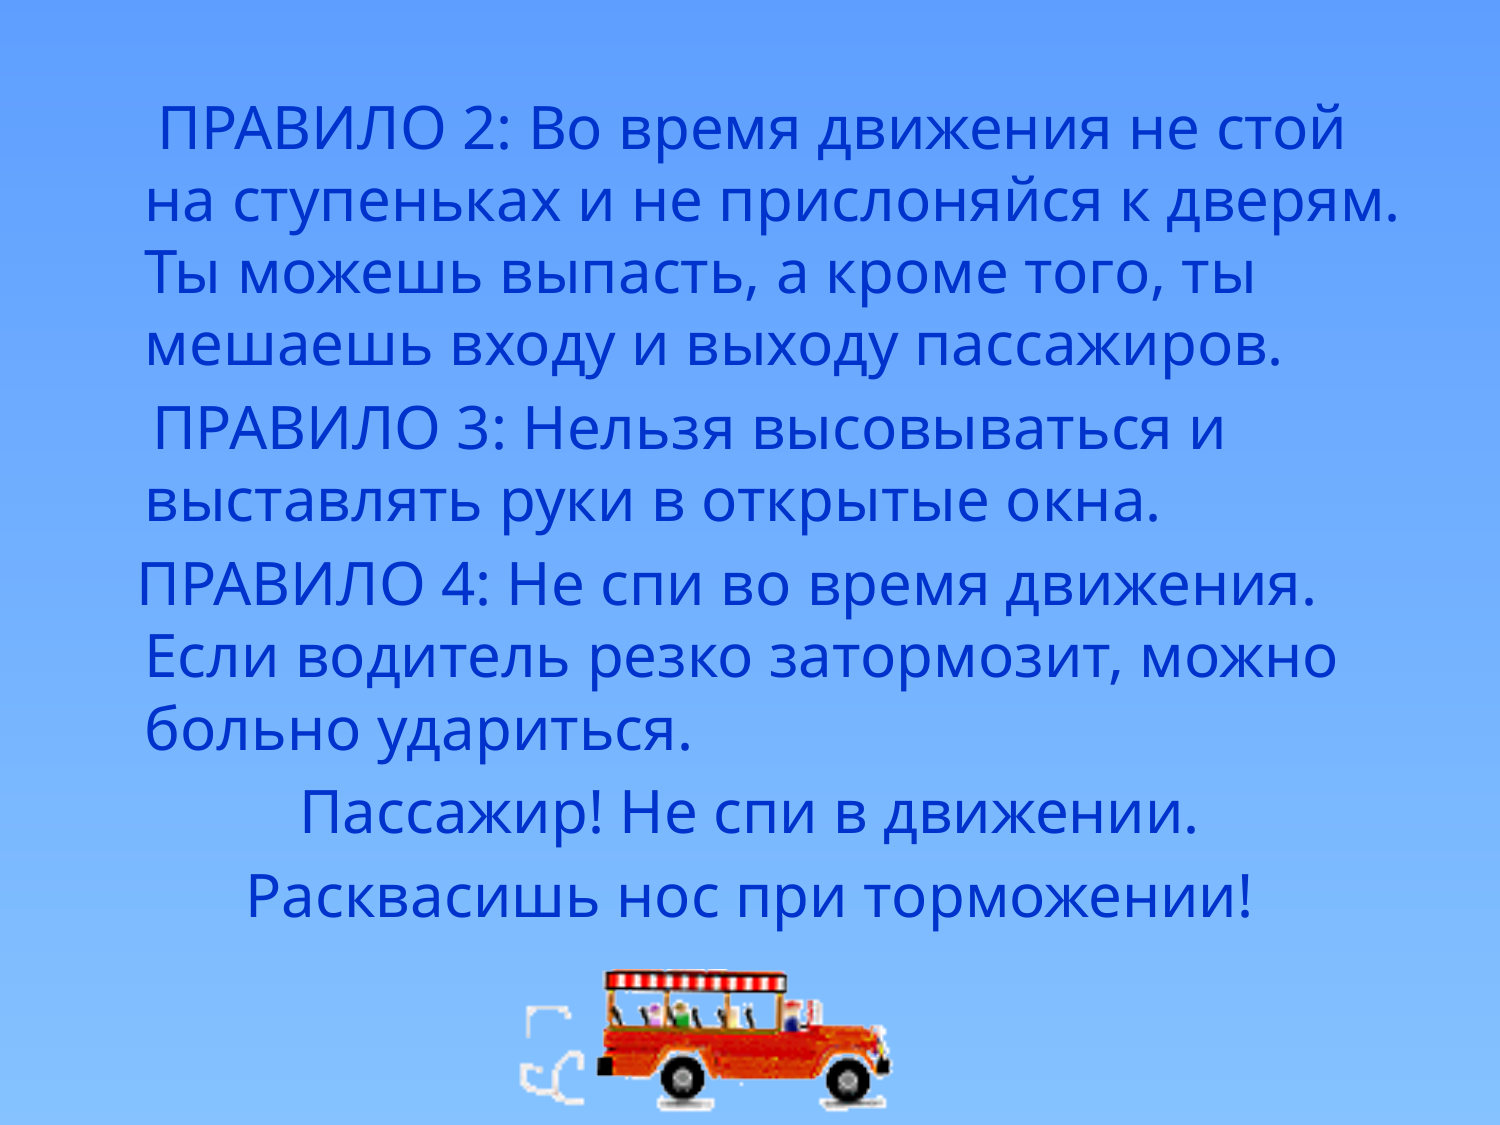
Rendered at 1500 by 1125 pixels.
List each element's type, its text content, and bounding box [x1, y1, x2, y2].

picture [515, 969, 900, 1125]
list ПРАВИЛО 2: Во время движения не стой на ступеньках и не прислоняйся к дверям. Ты можешь выпасть, а кроме того, ты мешаешь входу и выходу пассажиров. ПРАВИЛО 3: Нельзя высовываться и выставлять руки в открытые окна. ПРАВИЛО 4: Не спи во время движения. Если водитель резко затормозит, можно больно удариться. Пассажир! Не спи в движении. Расквасишь нос при торможении! [75, 82, 1425, 1005]
